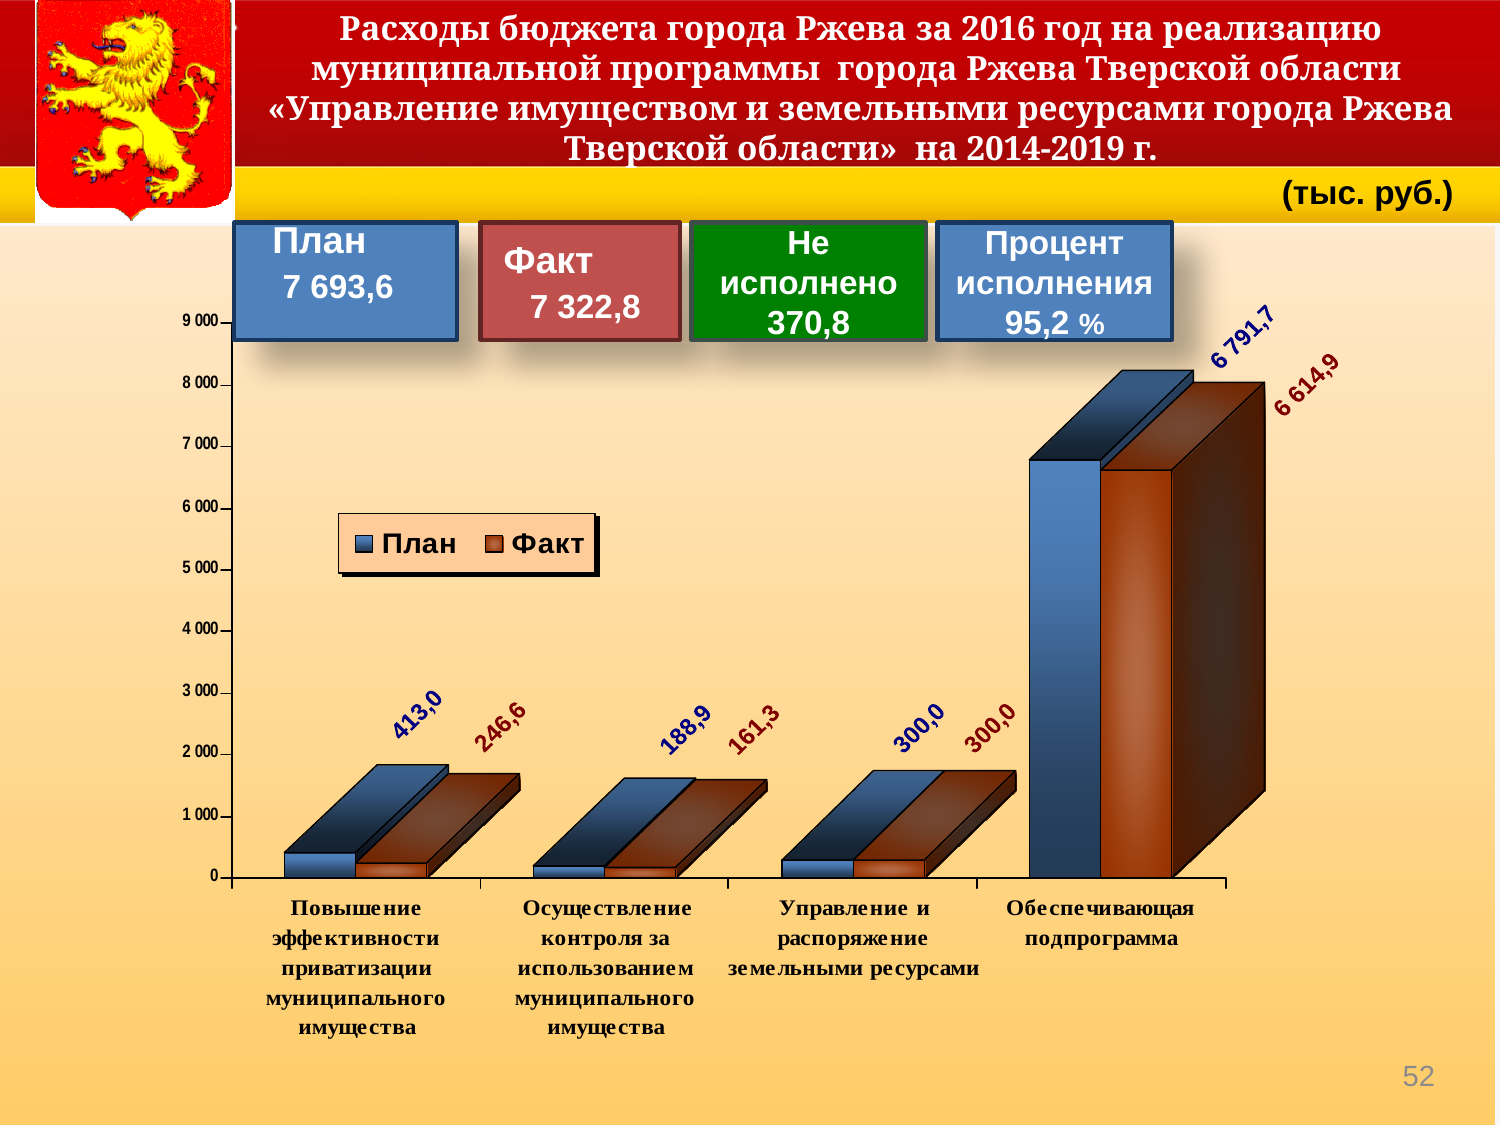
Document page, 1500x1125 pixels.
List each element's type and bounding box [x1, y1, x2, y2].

text_box [0, 225, 1495, 1125]
picture [0, 0, 1500, 223]
